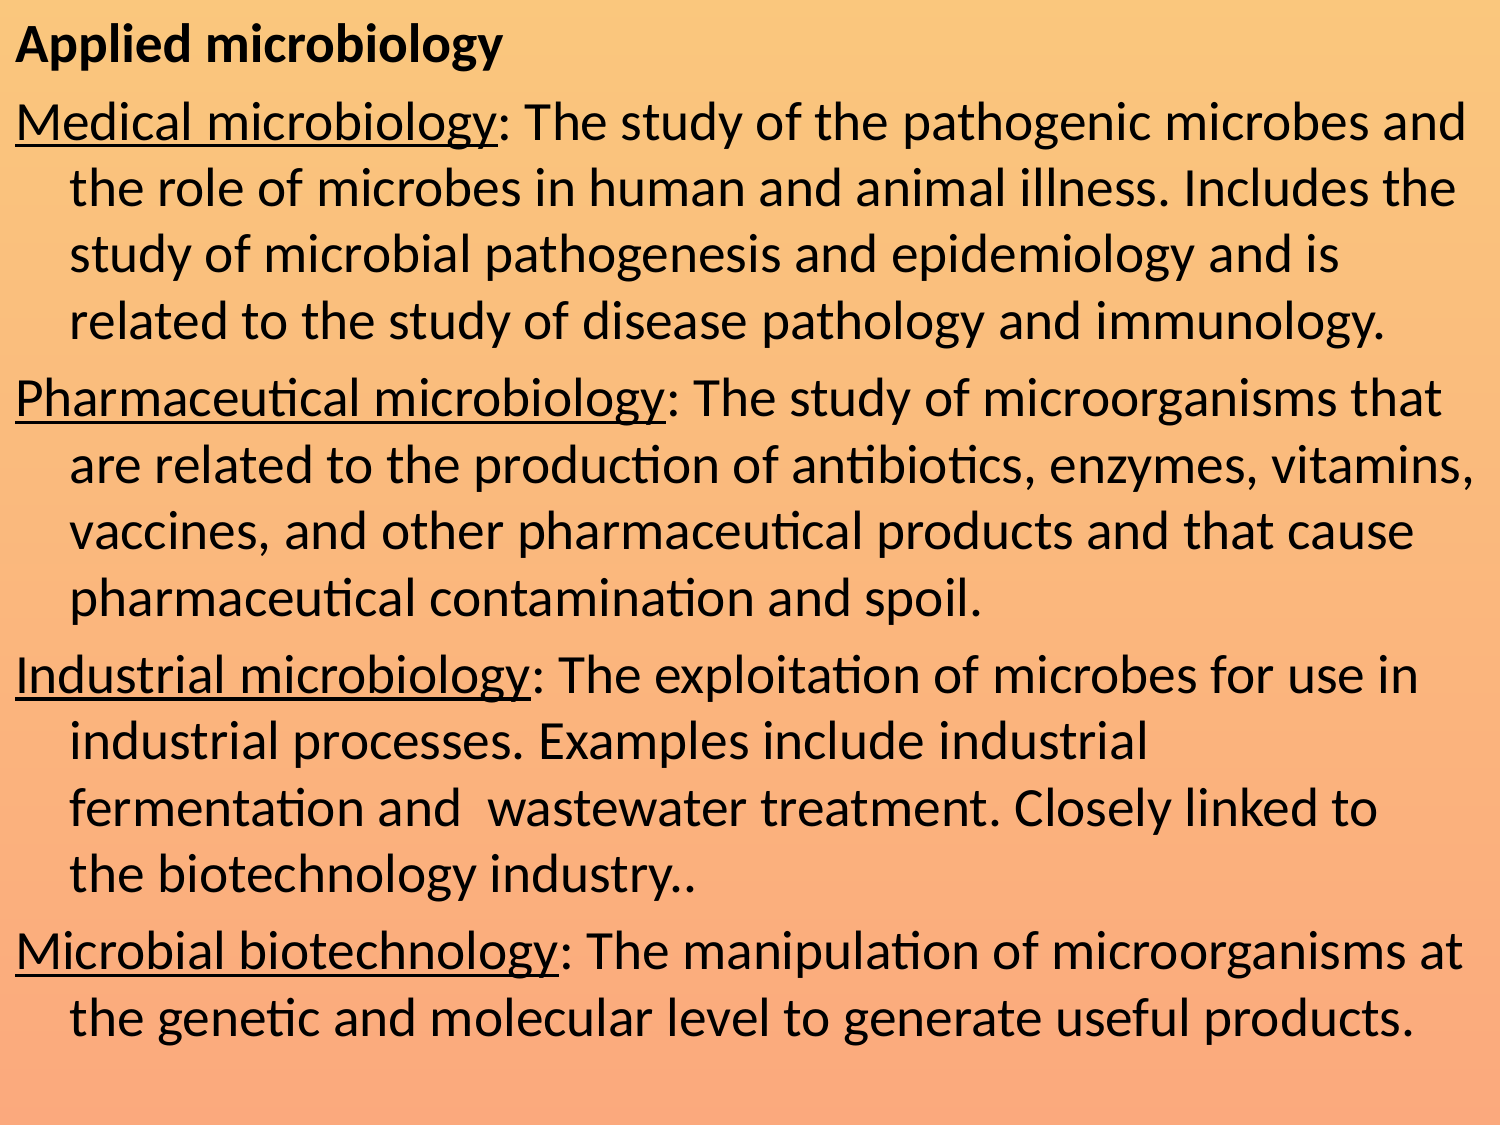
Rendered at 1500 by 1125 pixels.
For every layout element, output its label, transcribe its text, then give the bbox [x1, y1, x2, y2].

list Applied microbiology Medical microbiology: The study of the pathogenic microbes and the role of microbes in human and animal illness. Includes the study of microbial pathogenesis and epidemiology and is related to the study of disease pathology and immunology. Pharmaceutical microbiology: The study of microorganisms that are related to the production of antibiotics, enzymes, vitamins, vaccines, and other pharmaceutical products and that cause pharmaceutical contamination and spoil. Industrial microbiology: The exploitation of microbes for use in industrial processes. Examples include industrial fermentation and wastewater treatment. Closely linked to the biotechnology industry.. Microbial biotechnology: The manipulation of microorganisms at the genetic and molecular level to generate useful products. [0, 0, 1500, 1125]
